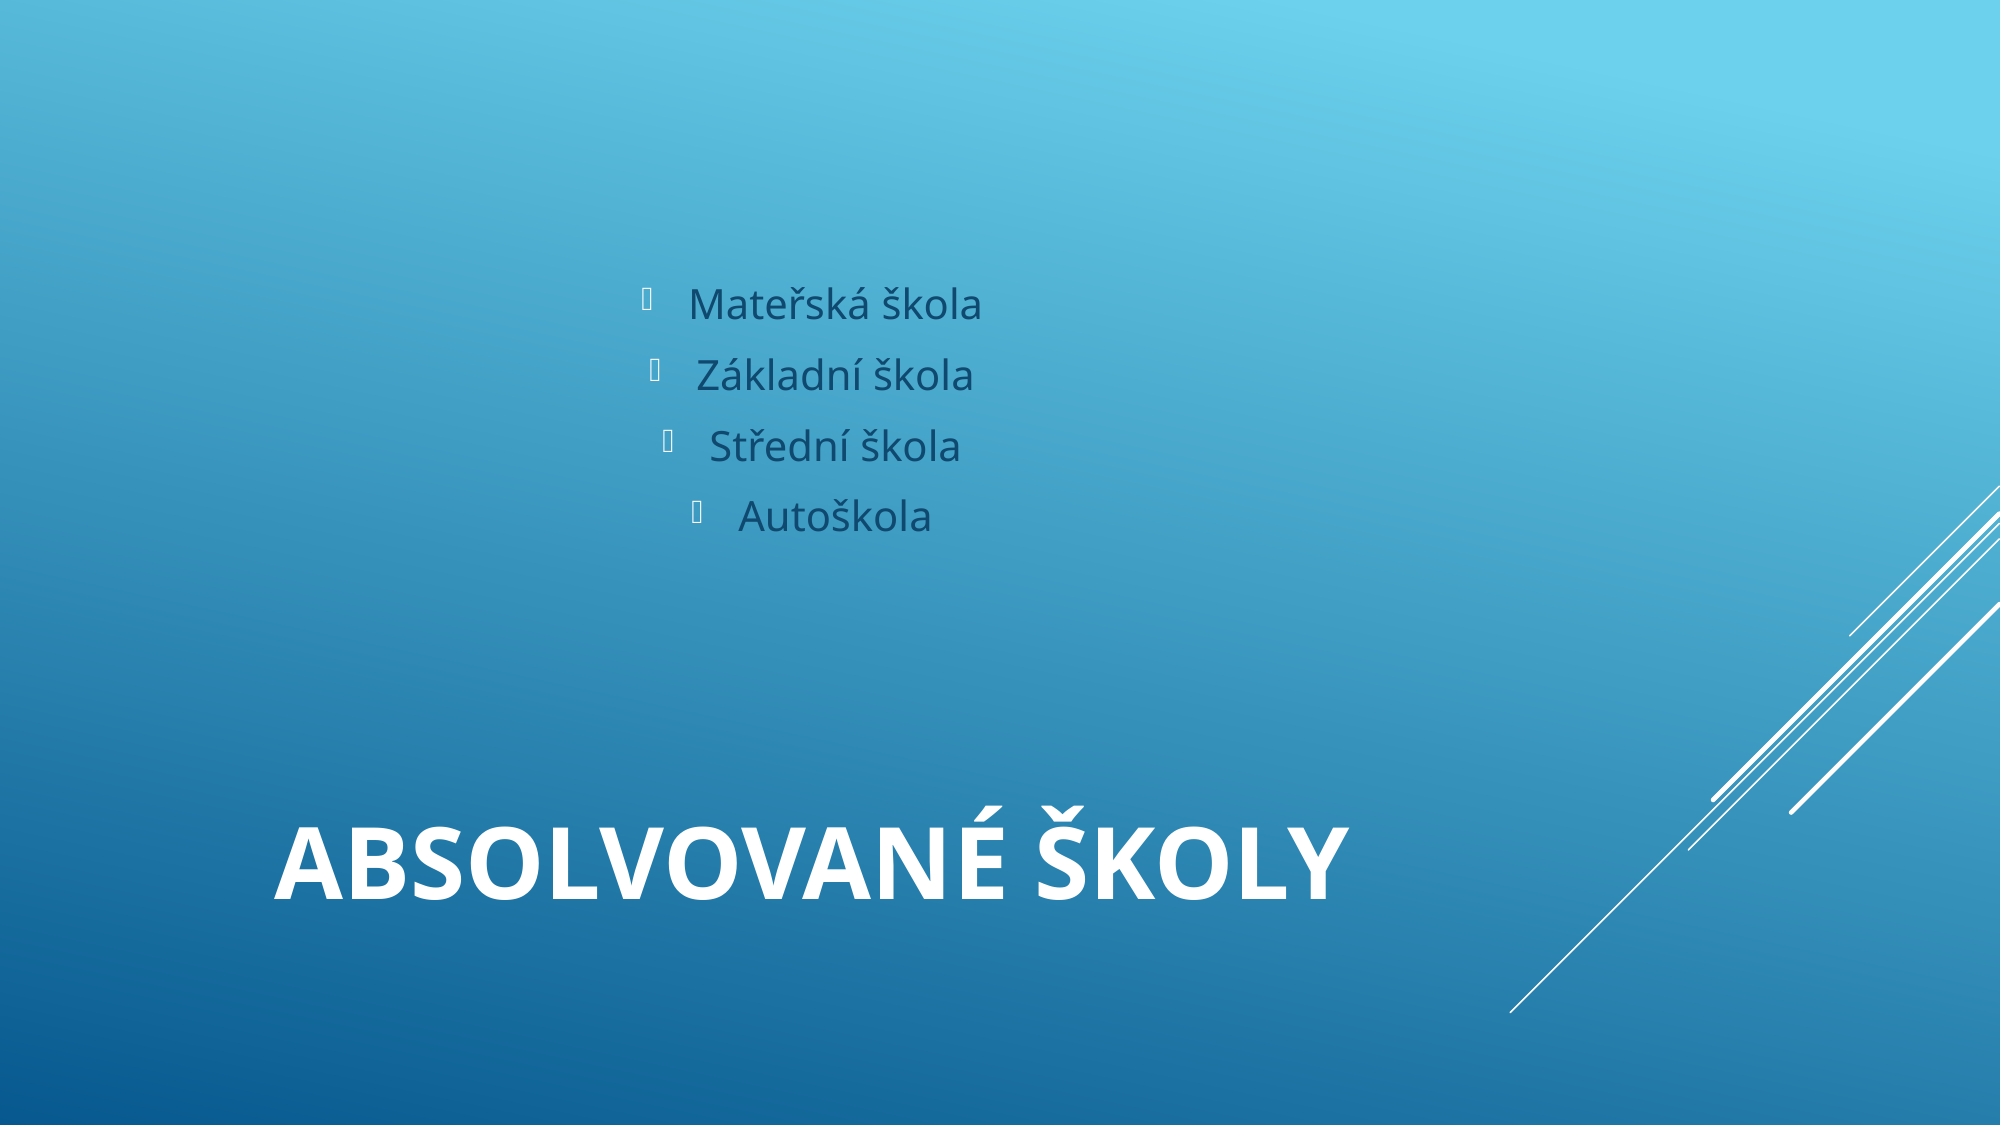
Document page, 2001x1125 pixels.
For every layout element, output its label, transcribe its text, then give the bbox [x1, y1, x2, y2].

title Absolvované školy [112, 736, 1513, 984]
list Mateřská škola Základní škola Střední škola Autoškola [112, 112, 1513, 706]
